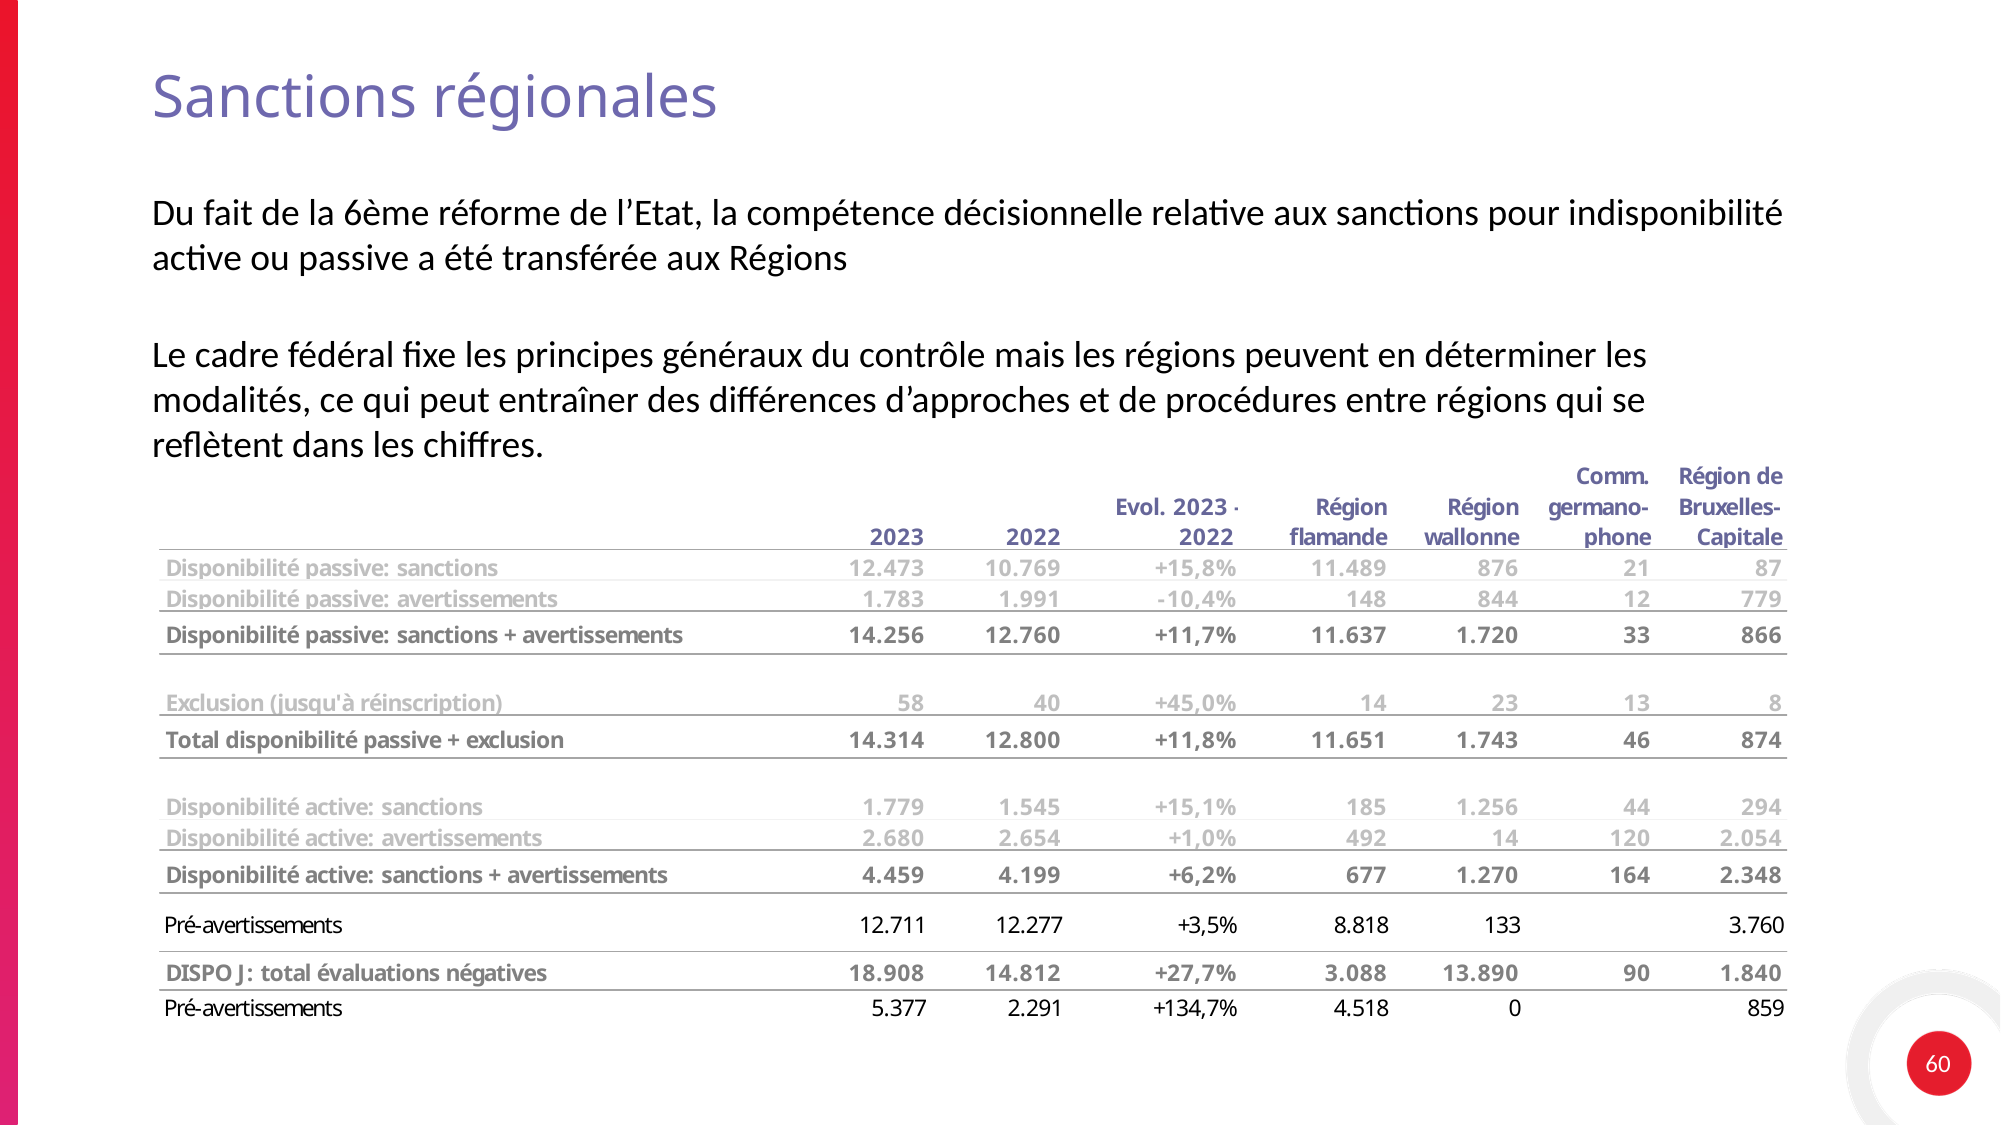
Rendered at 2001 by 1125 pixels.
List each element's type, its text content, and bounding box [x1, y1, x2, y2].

text_box [0, 0, 19, 1125]
title Sanctions régionales [137, 59, 1863, 220]
picture [19, 0, 2001, 1125]
text_box Le cadre fédéral fixe les principes généraux du contrôle mais les régions peuvent en déterminer les modalités, ce qui peut entraîner des différences d’approches et de procédures entre régions qui se reflètent dans les chiffres. [137, 322, 1789, 518]
text_box Du fait de la 6ème réforme de l’Etat, la compétence décisionnelle relative aux sanctions pour indisponibilité active ou passive a été transférée aux Régions [137, 180, 1808, 286]
text_box 60 [1876, 1028, 2000, 1096]
